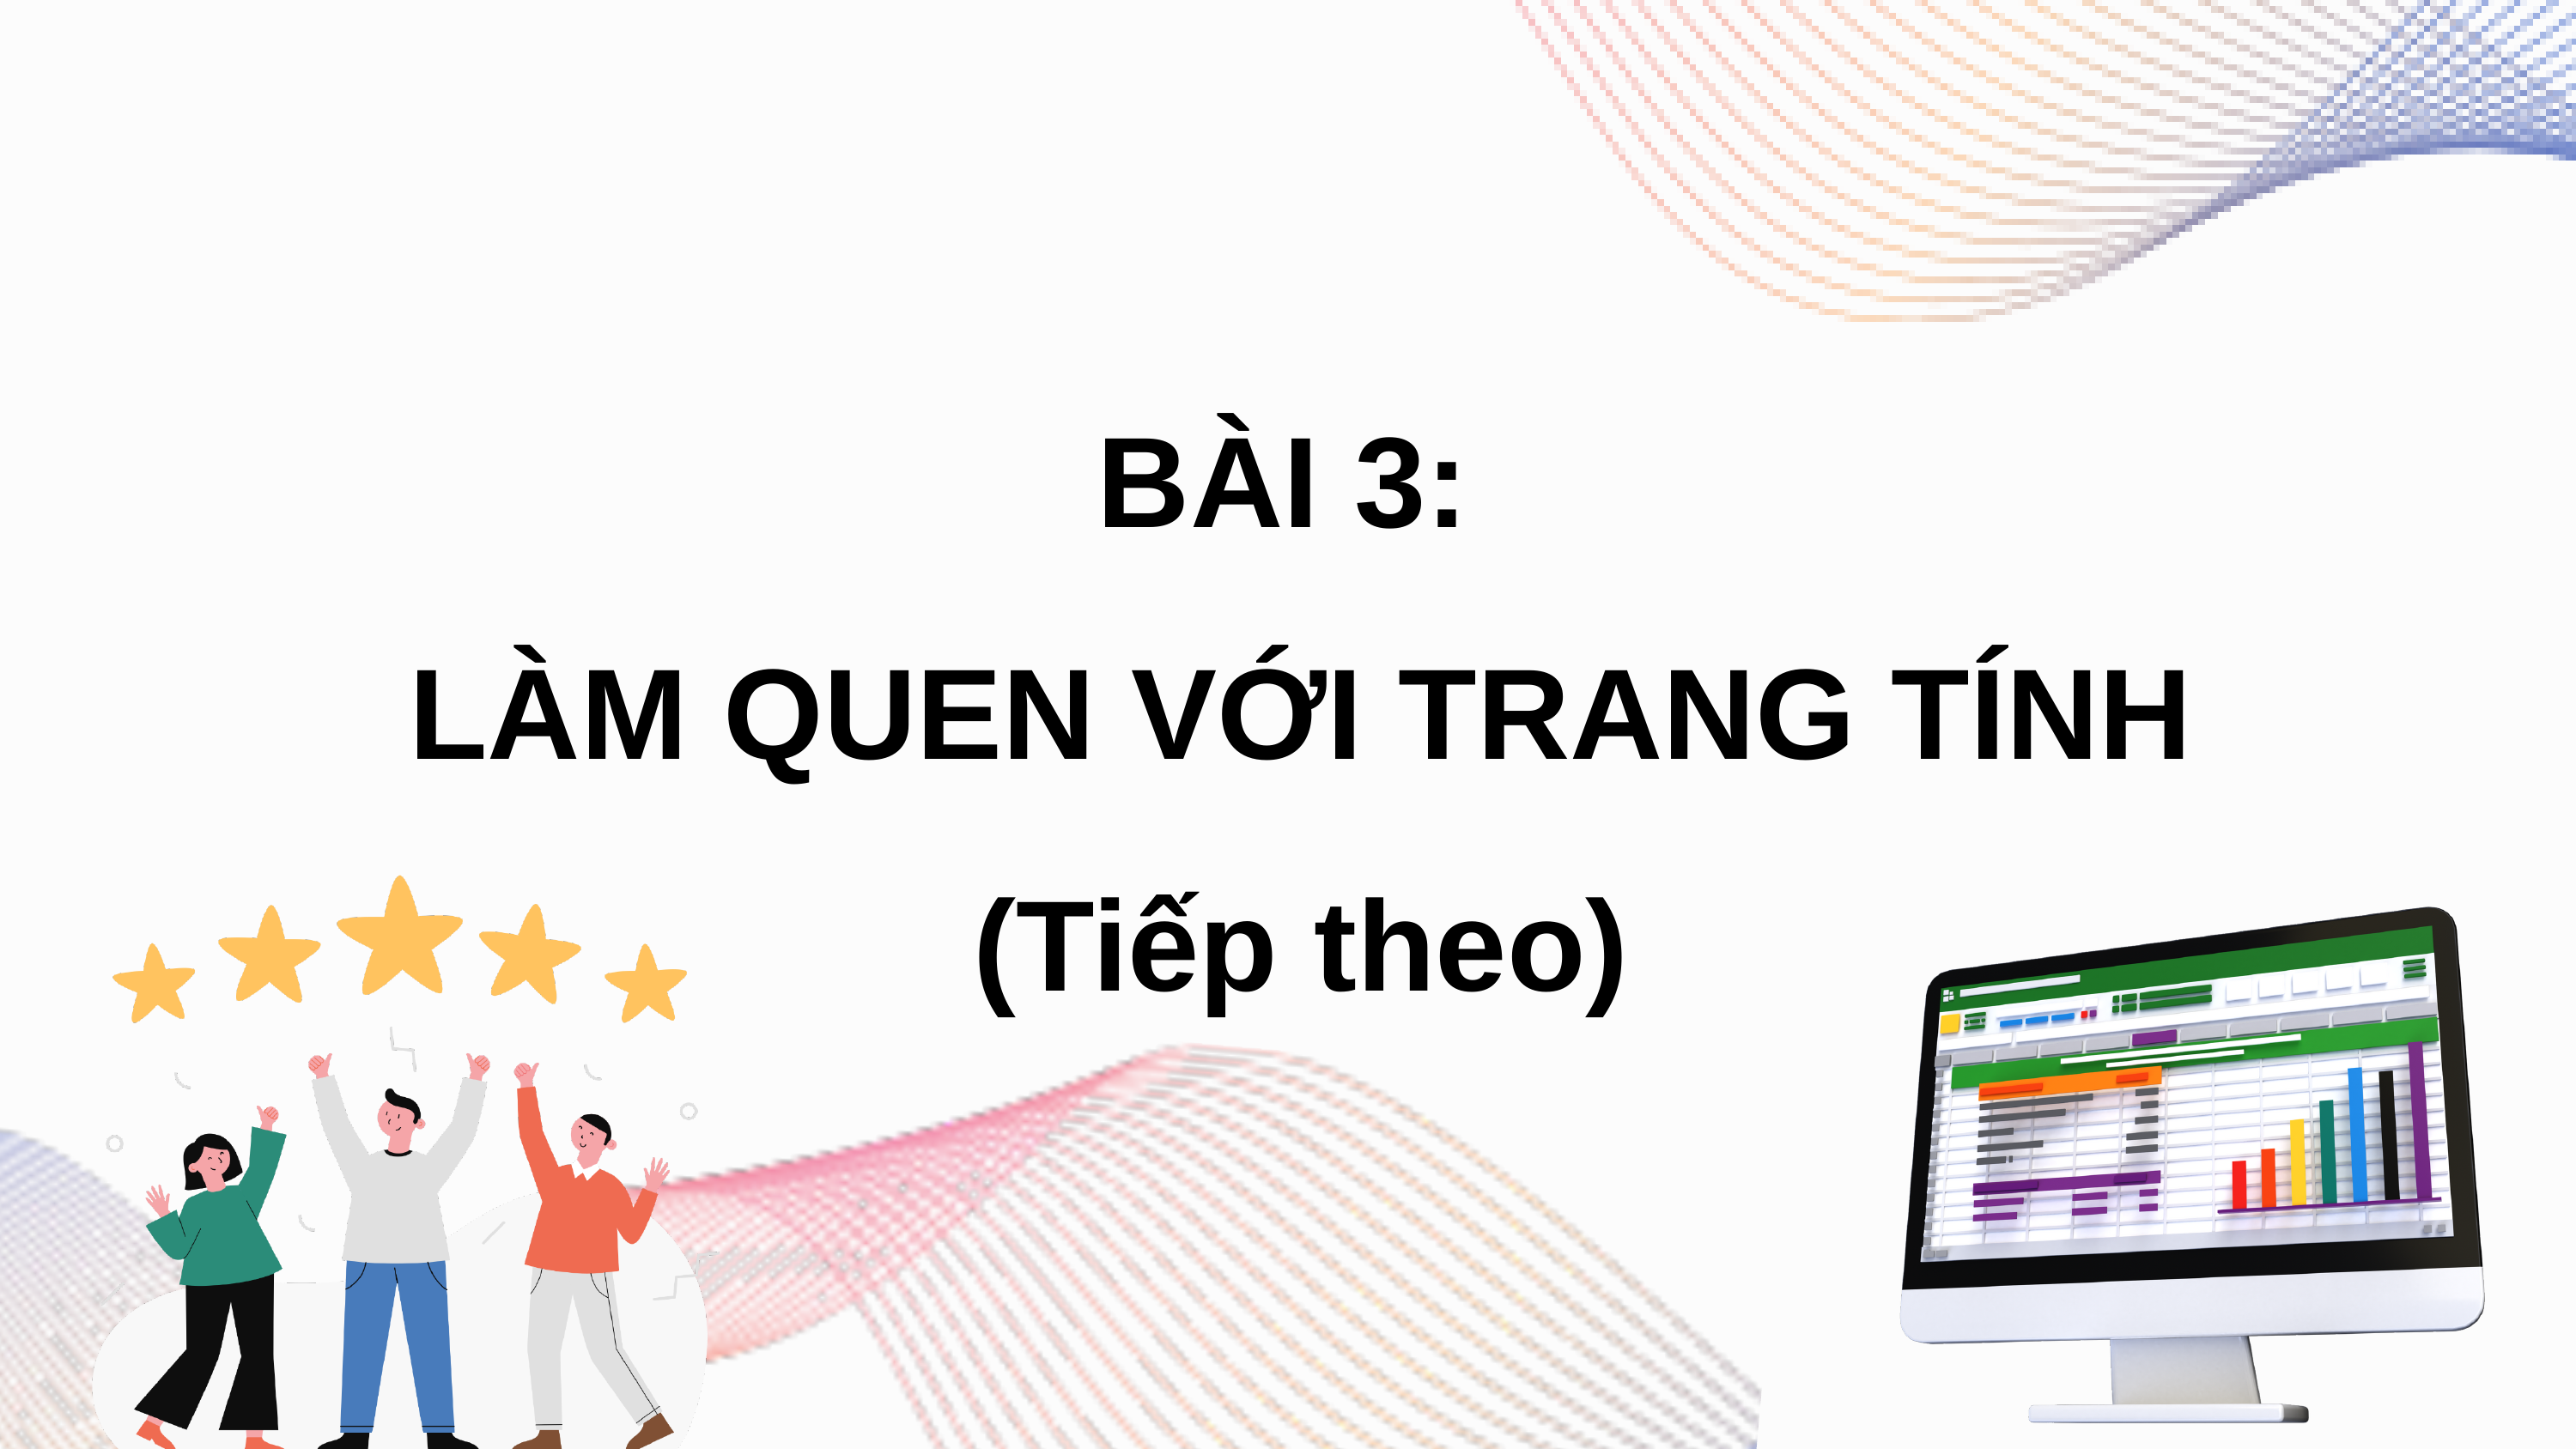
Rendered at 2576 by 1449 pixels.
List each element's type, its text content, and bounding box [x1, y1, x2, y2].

picture [1899, 906, 2485, 1423]
picture [0, 874, 1788, 1449]
picture [1485, 0, 2576, 323]
text_box BÀI 3: LÀM QUEN VỚI TRANG TÍNH (Tiếp theo) [319, 321, 2283, 1017]
